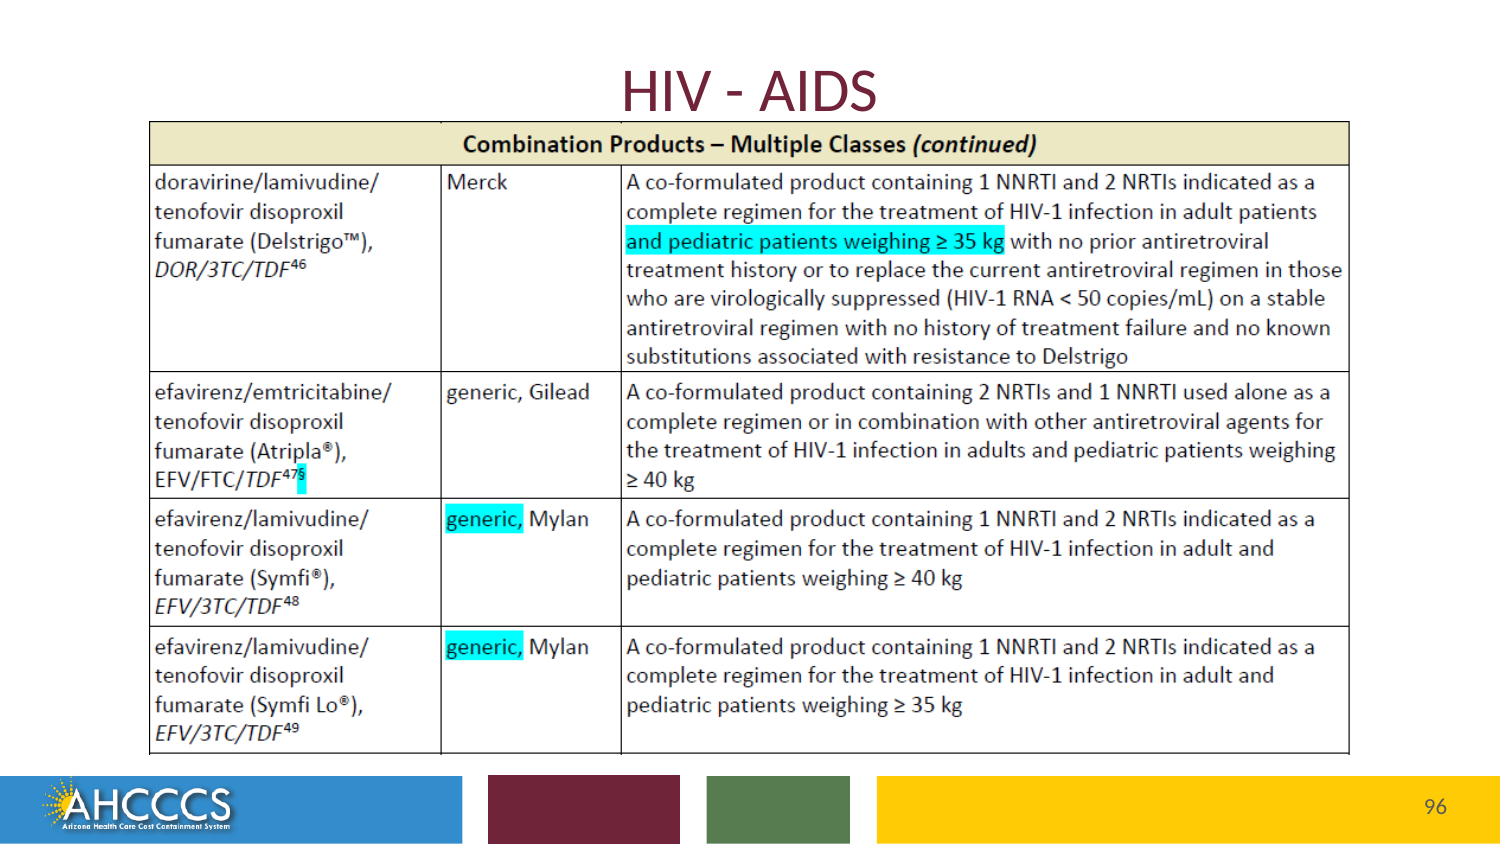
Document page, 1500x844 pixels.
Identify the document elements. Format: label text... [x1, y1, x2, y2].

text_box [149, 172, 1351, 755]
title HIV - AIDS [75, 22, 1425, 163]
picture [42, 776, 230, 830]
picture [149, 121, 1351, 167]
